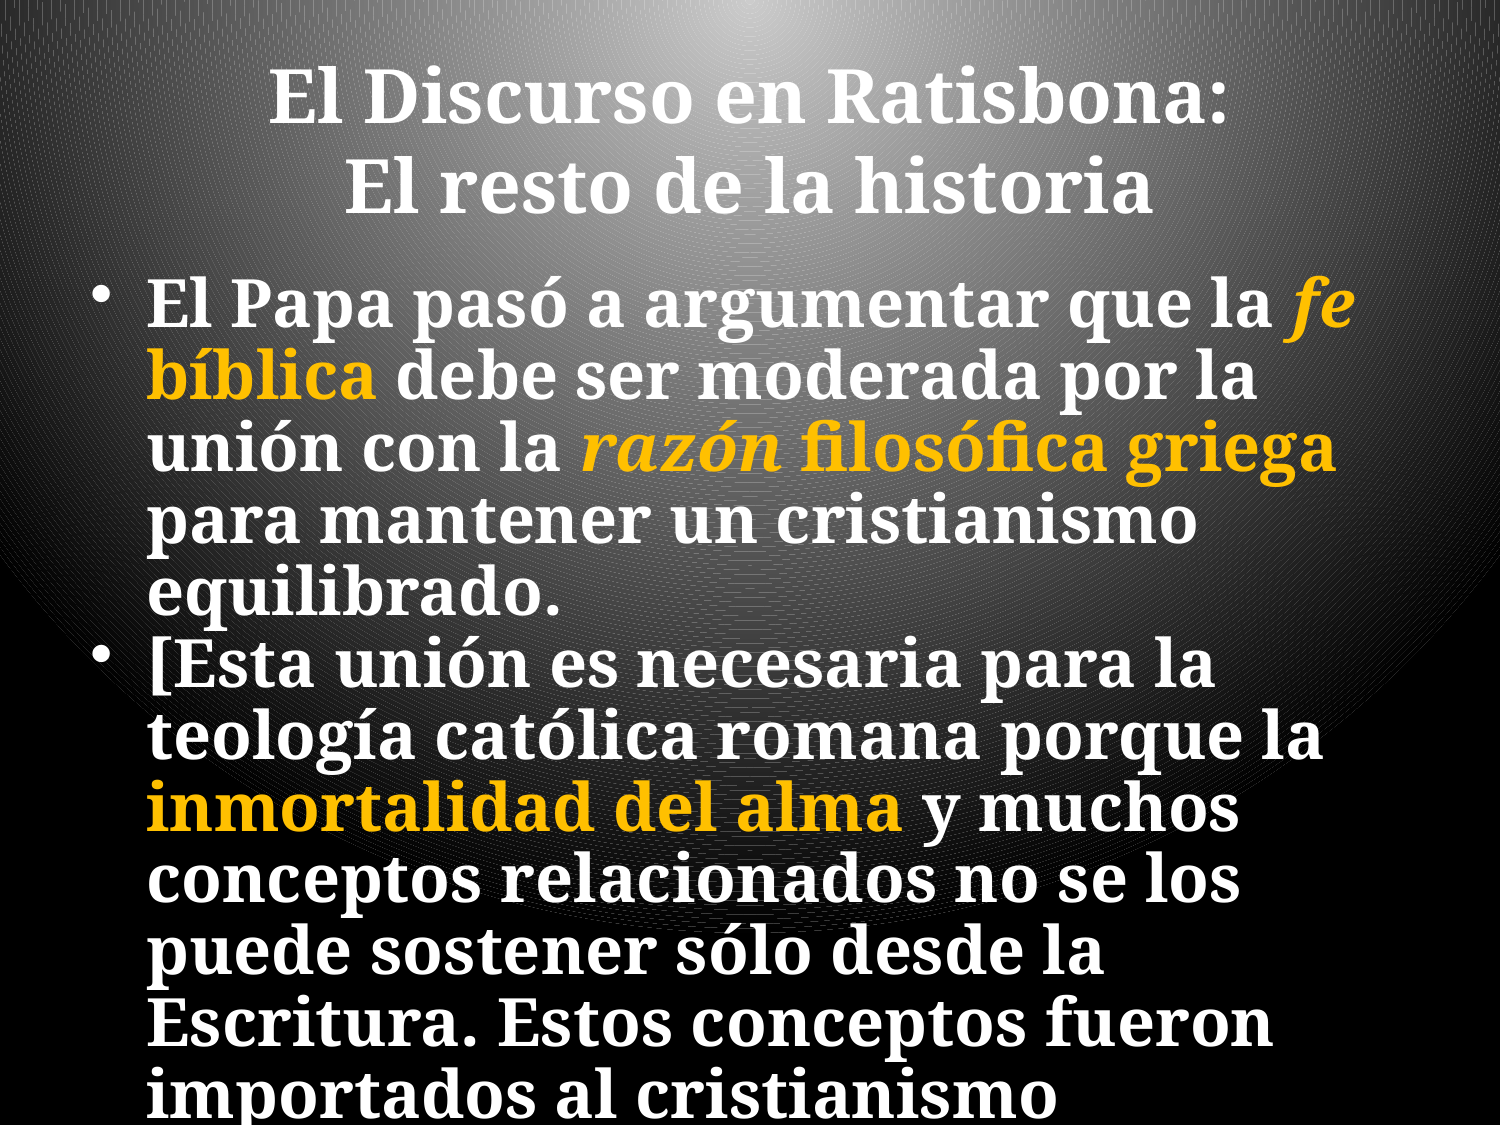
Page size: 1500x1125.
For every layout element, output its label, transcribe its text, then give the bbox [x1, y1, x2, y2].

title El Discurso en Ratisbona: El resto de la historia [74, 44, 1426, 233]
list El Papa pasó a argumentar que la fe bíblica debe ser moderada por la unión con la razón filosófica griega para mantener un cristianismo equilibrado. [Esta unión es necesaria para la teología católica romana porque la inmortalidad del alma y muchos conceptos relacionados no se los puede sostener sólo desde la Escritura. Estos conceptos fueron importados al cristianismo posapostólico y medieval de la filosofía griega]. [74, 262, 1426, 1076]
